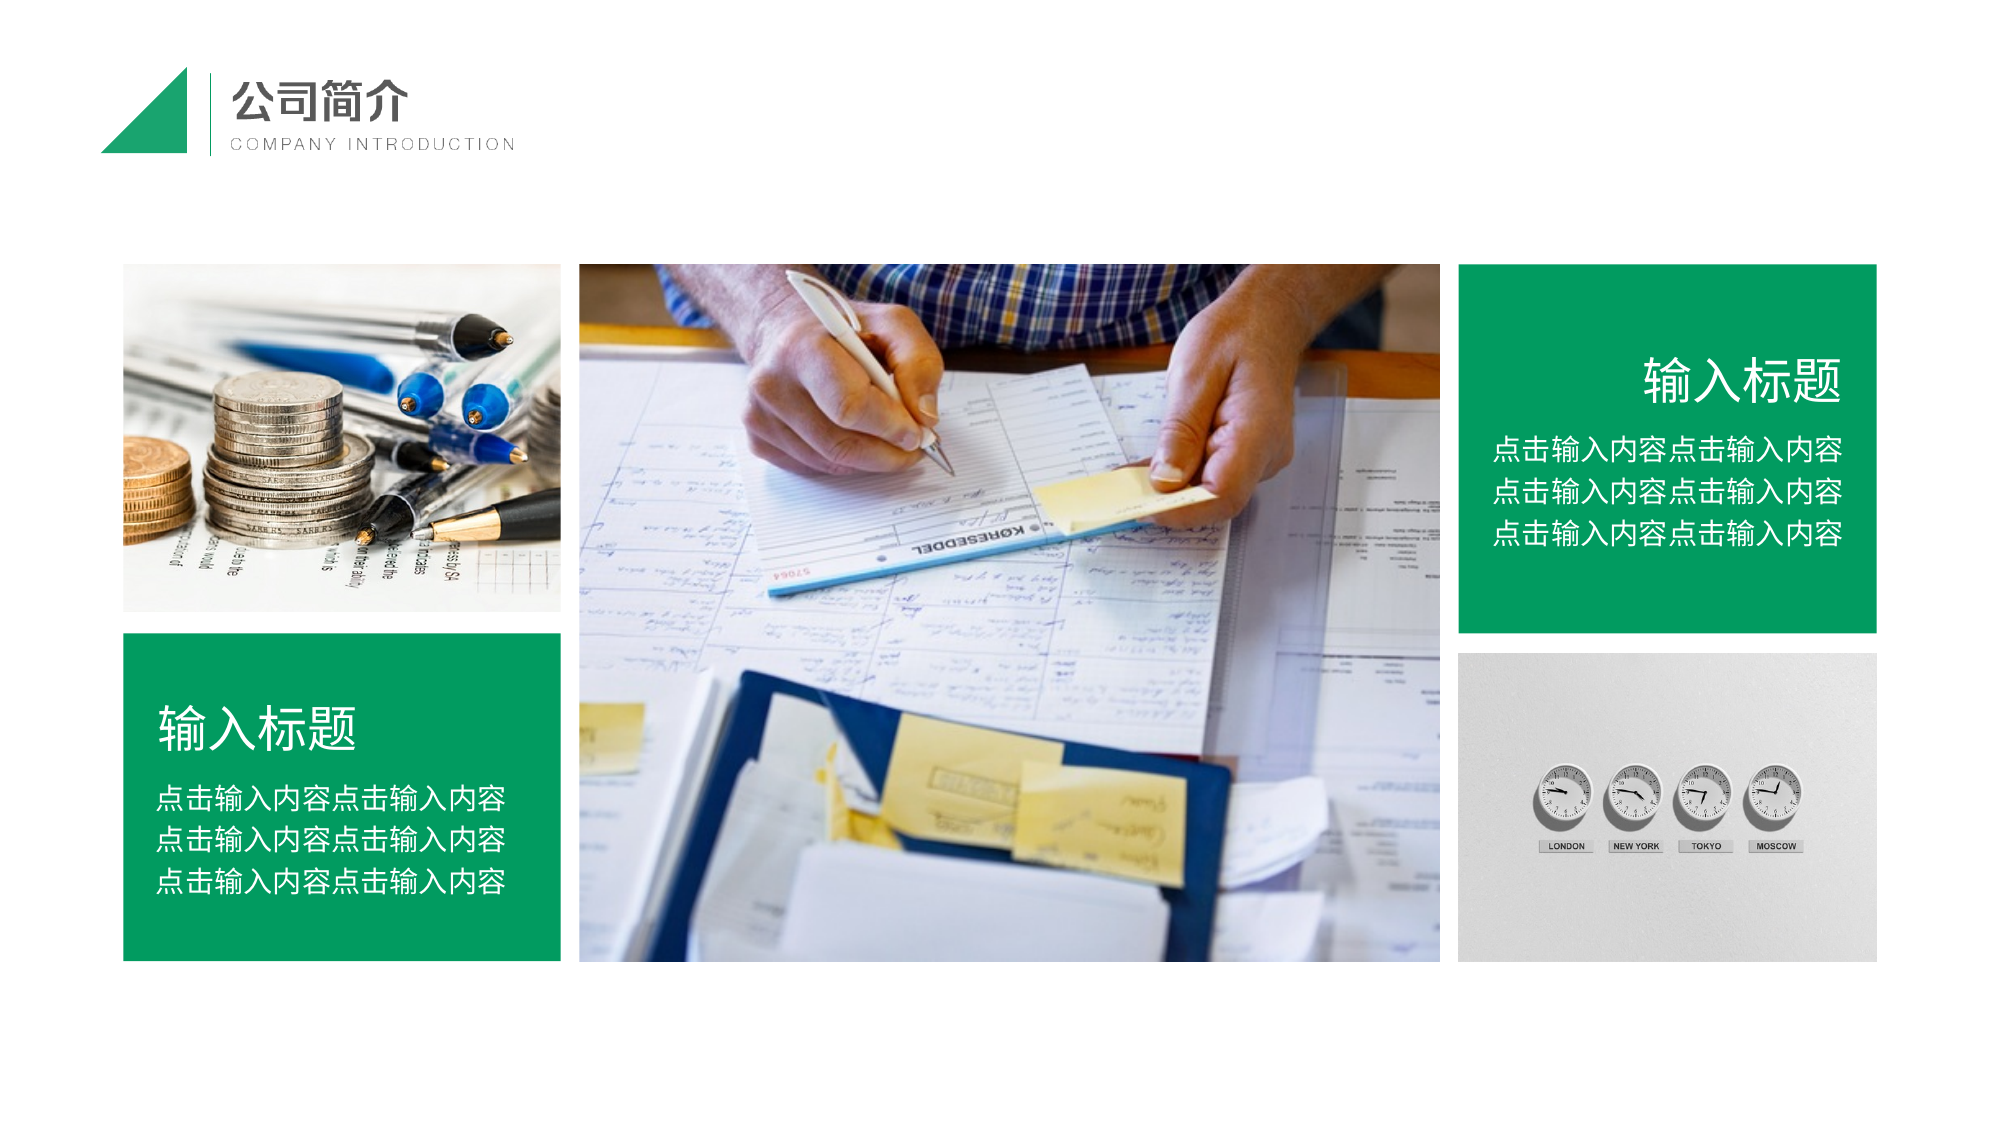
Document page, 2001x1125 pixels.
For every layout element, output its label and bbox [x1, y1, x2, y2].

picture [203, 61, 531, 164]
picture [1458, 653, 1877, 962]
text_box [123, 633, 572, 962]
text_box [98, 64, 188, 155]
text_box [1427, 264, 1877, 634]
picture [579, 264, 1440, 962]
picture [123, 264, 561, 612]
